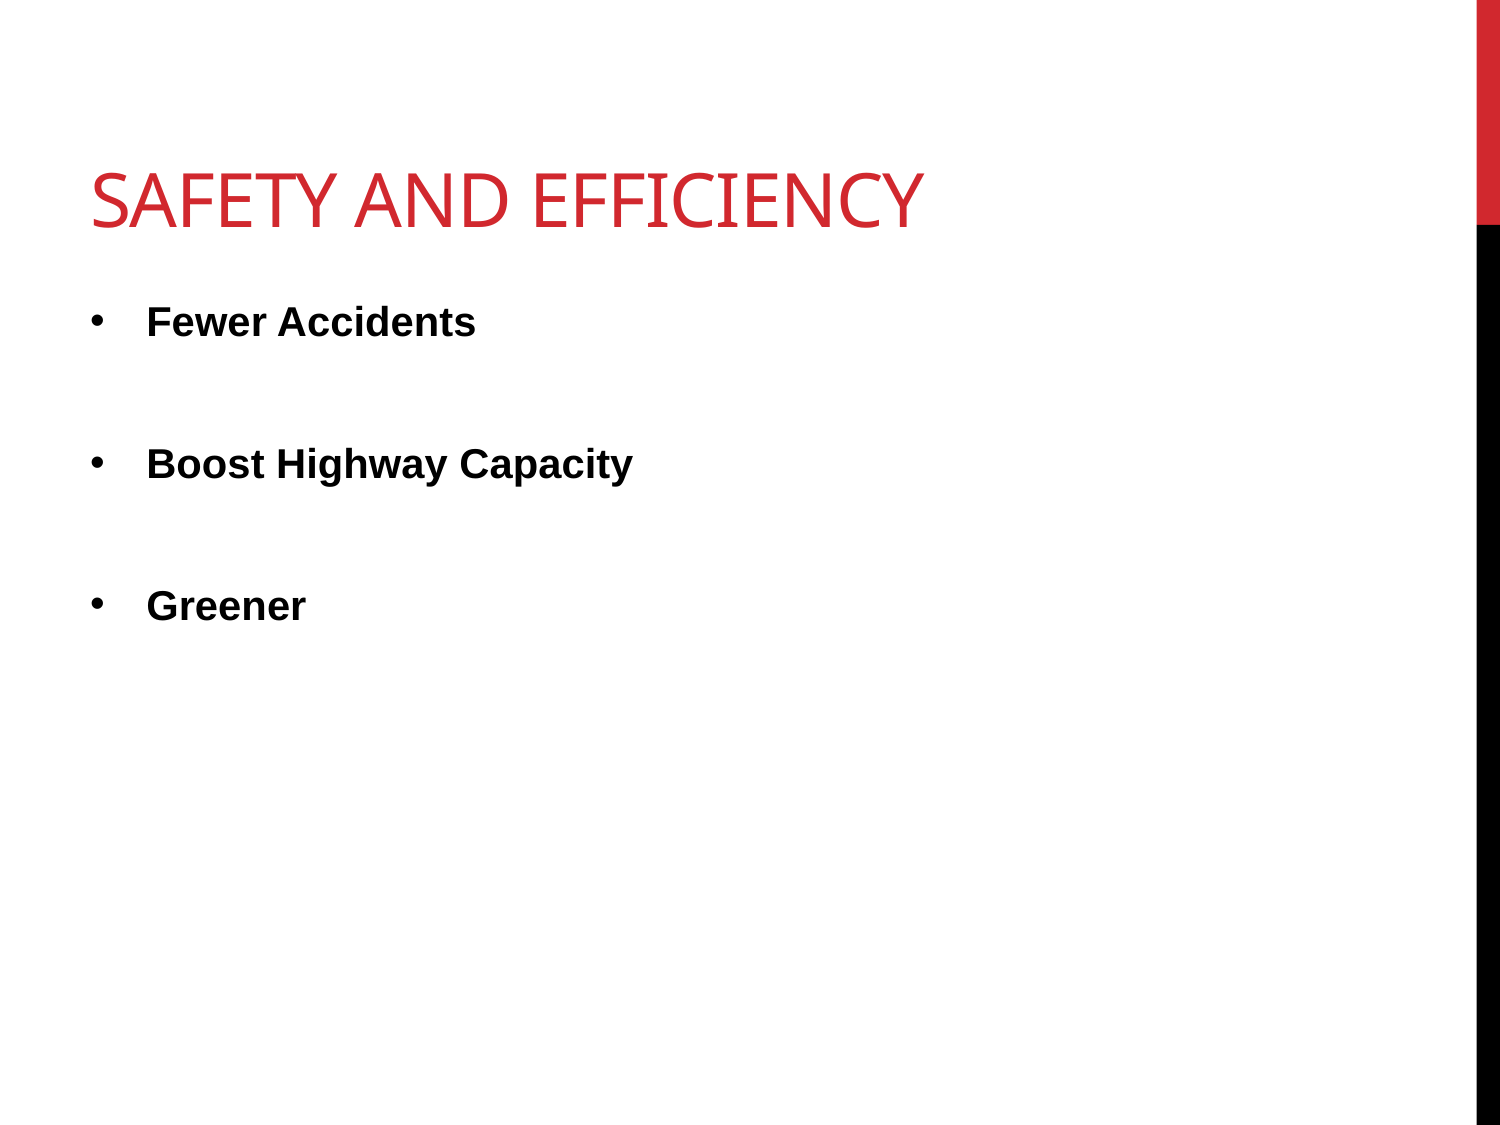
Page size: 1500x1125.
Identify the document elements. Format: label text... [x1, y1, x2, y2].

list Fewer Accidents Boost Highway Capacity Greener [75, 287, 1325, 1005]
title Safety and efficiency [75, 25, 1152, 250]
